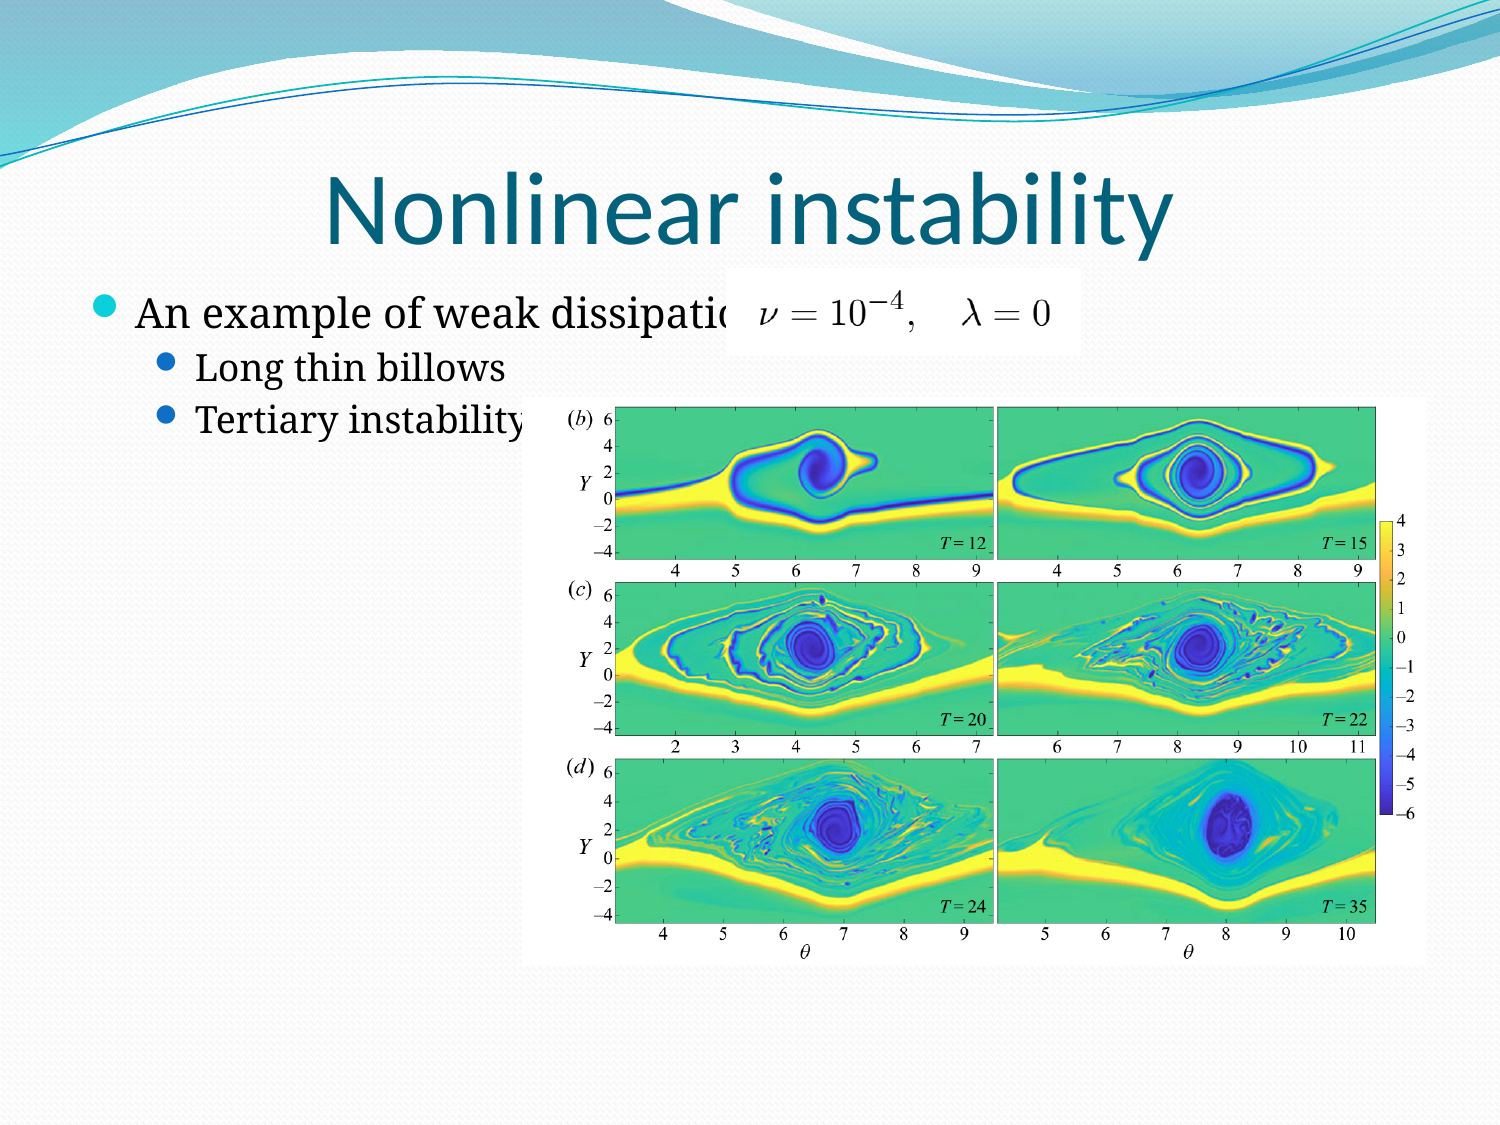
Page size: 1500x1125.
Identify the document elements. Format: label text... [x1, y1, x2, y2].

picture [522, 396, 1426, 965]
title Nonlinear instability [75, 78, 1425, 266]
picture [726, 268, 1081, 356]
list An example of weak dissipation Long thin billows Tertiary instability [75, 278, 1425, 1047]
